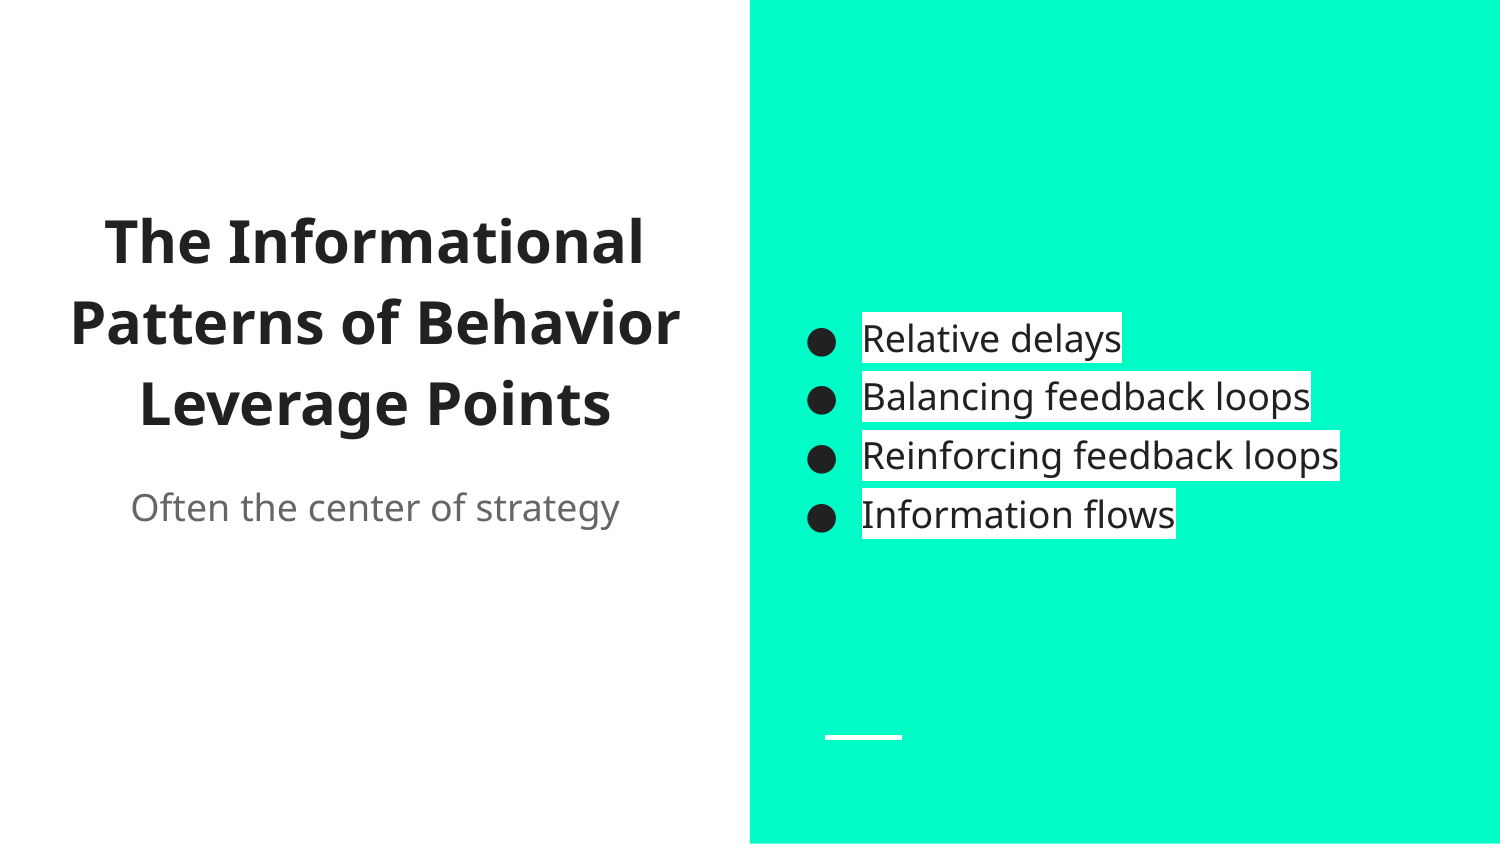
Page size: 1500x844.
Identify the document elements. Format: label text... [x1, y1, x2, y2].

subtitle Often the center of strategy [43, 466, 708, 688]
title The Informational Patterns of Behavior Leverage Points [43, 177, 708, 458]
list Relative delays Balancing feedback loops Reinforcing feedback loops Information flows [771, 118, 1474, 725]
